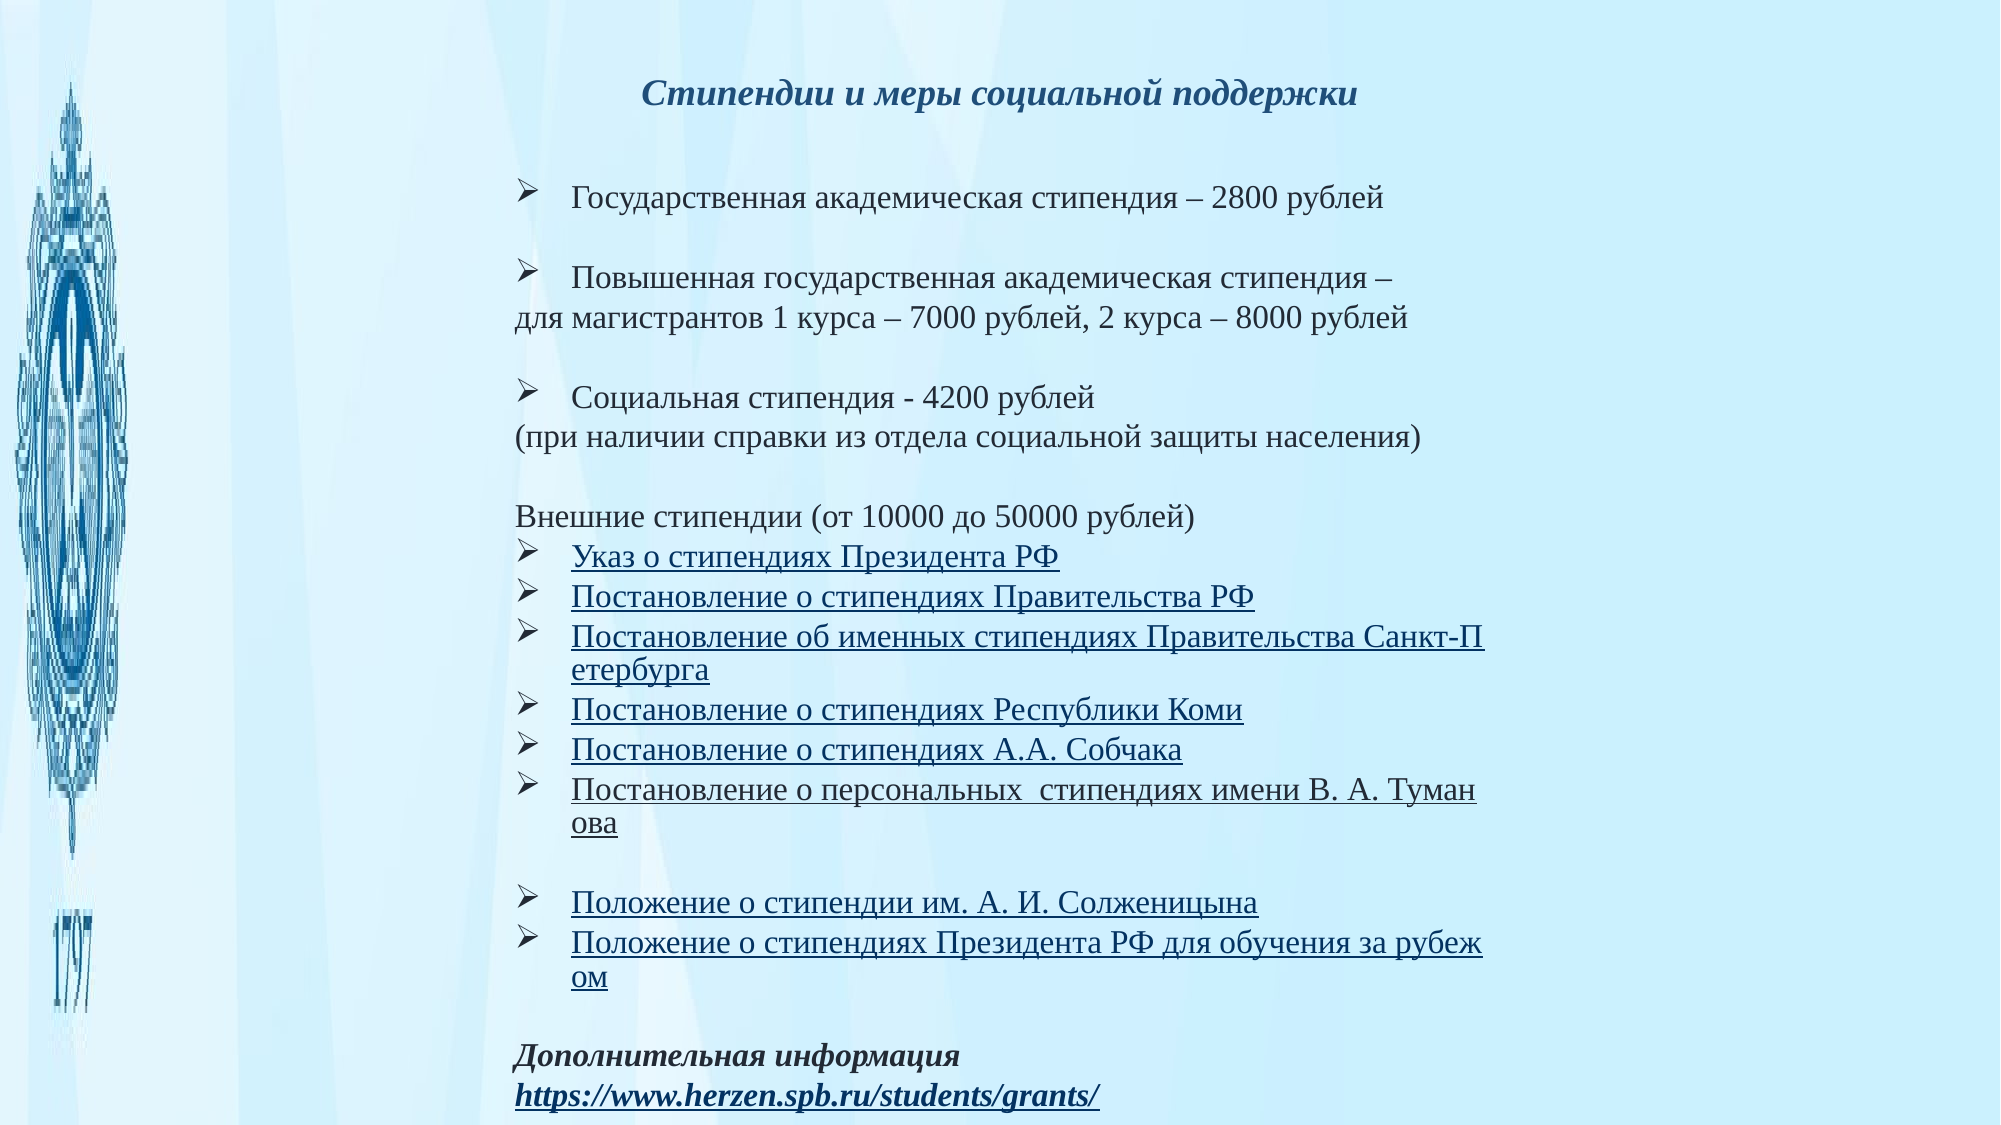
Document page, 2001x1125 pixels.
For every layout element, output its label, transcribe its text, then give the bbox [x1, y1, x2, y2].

picture [0, 0, 2001, 1125]
text_box Стипендии и меры социальной поддержки Государственная академическая стипендия – 2800 рублей Повышенная государственная академическая стипендия – для магистрантов 1 курса – 7000 рублей, 2 курса – 8000 рублей Социальная стипендия - 4200 рублей (при наличии справки из отдела социальной защиты населения) Внешние стипендии (от 10000 до 50000 рублей) Указ о стипендиях Президента РФ Постановление о стипендиях Правительства РФ Постановление об именных стипендиях Правительства Санкт-Петербурга Постановление о стипендиях Республики Коми Постановление о стипендиях А.А. Собчака Постановление о персональных стипендиях имени В. А. Туманова Положение о стипендии им. А. И. Солженицына Положение о стипендиях Президента РФ для обучения за рубежом Дополнительная информация https://www.herzen.spb.ru/students/grants/ [500, 60, 1500, 1021]
